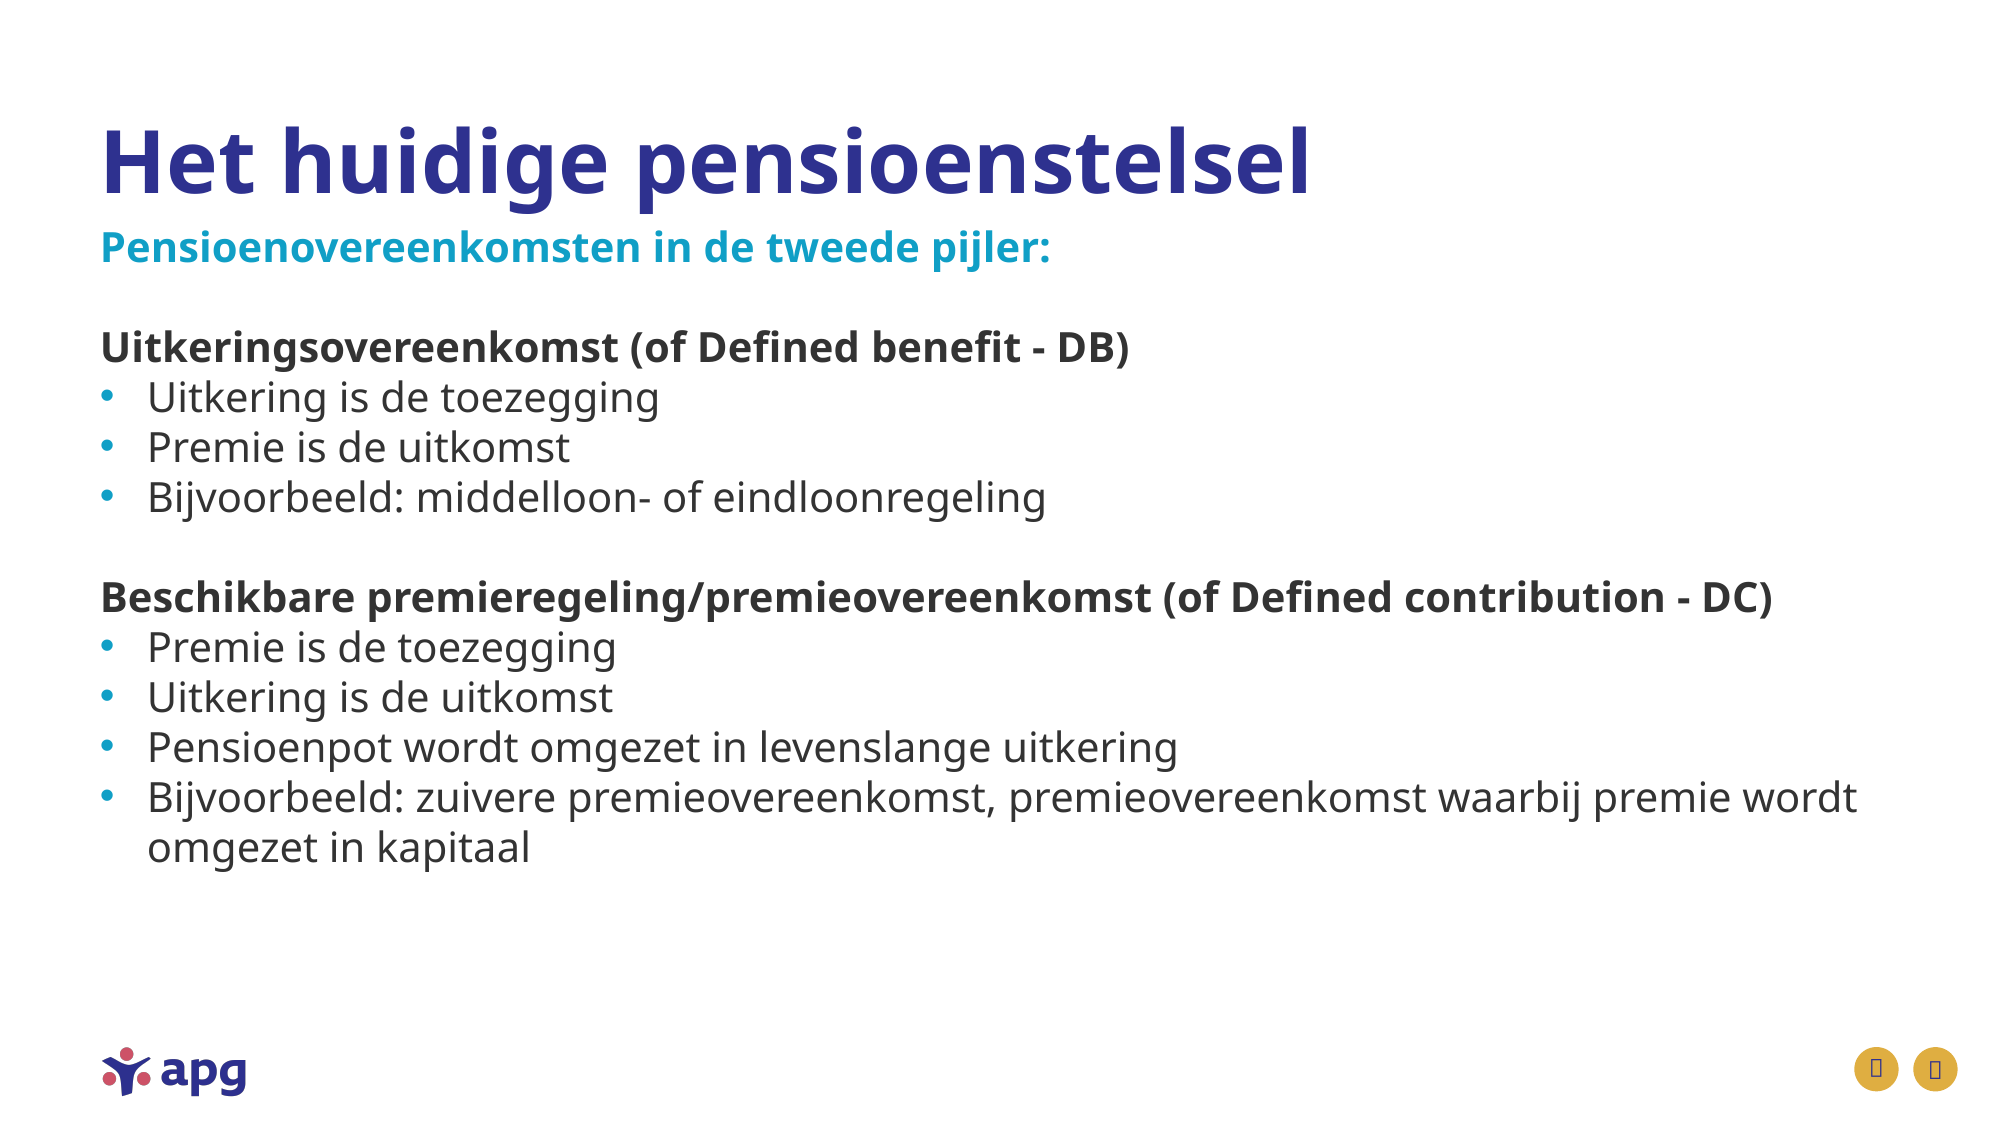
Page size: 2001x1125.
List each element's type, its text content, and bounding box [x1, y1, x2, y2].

list Pensioenovereenkomsten in de tweede pijler: Uitkeringsovereenkomst (of Defined benefit - DB) Uitkering is de toezegging Premie is de uitkomst Bijvoorbeeld: middelloon- of eindloonregeling Beschikbare premieregeling/premieovereenkomst (of Defined contribution - DC) Premie is de toezegging Uitkering is de uitkomst Pensioenpot wordt omgezet in levenslange uitkering Bijvoorbeeld: zuivere premieovereenkomst, premieovereenkomst waarbij premie wordt omgezet in kapitaal [99, 220, 1884, 1002]
picture [76, 1030, 272, 1120]
title Het huidige pensioenstelsel [99, 123, 1900, 224]
